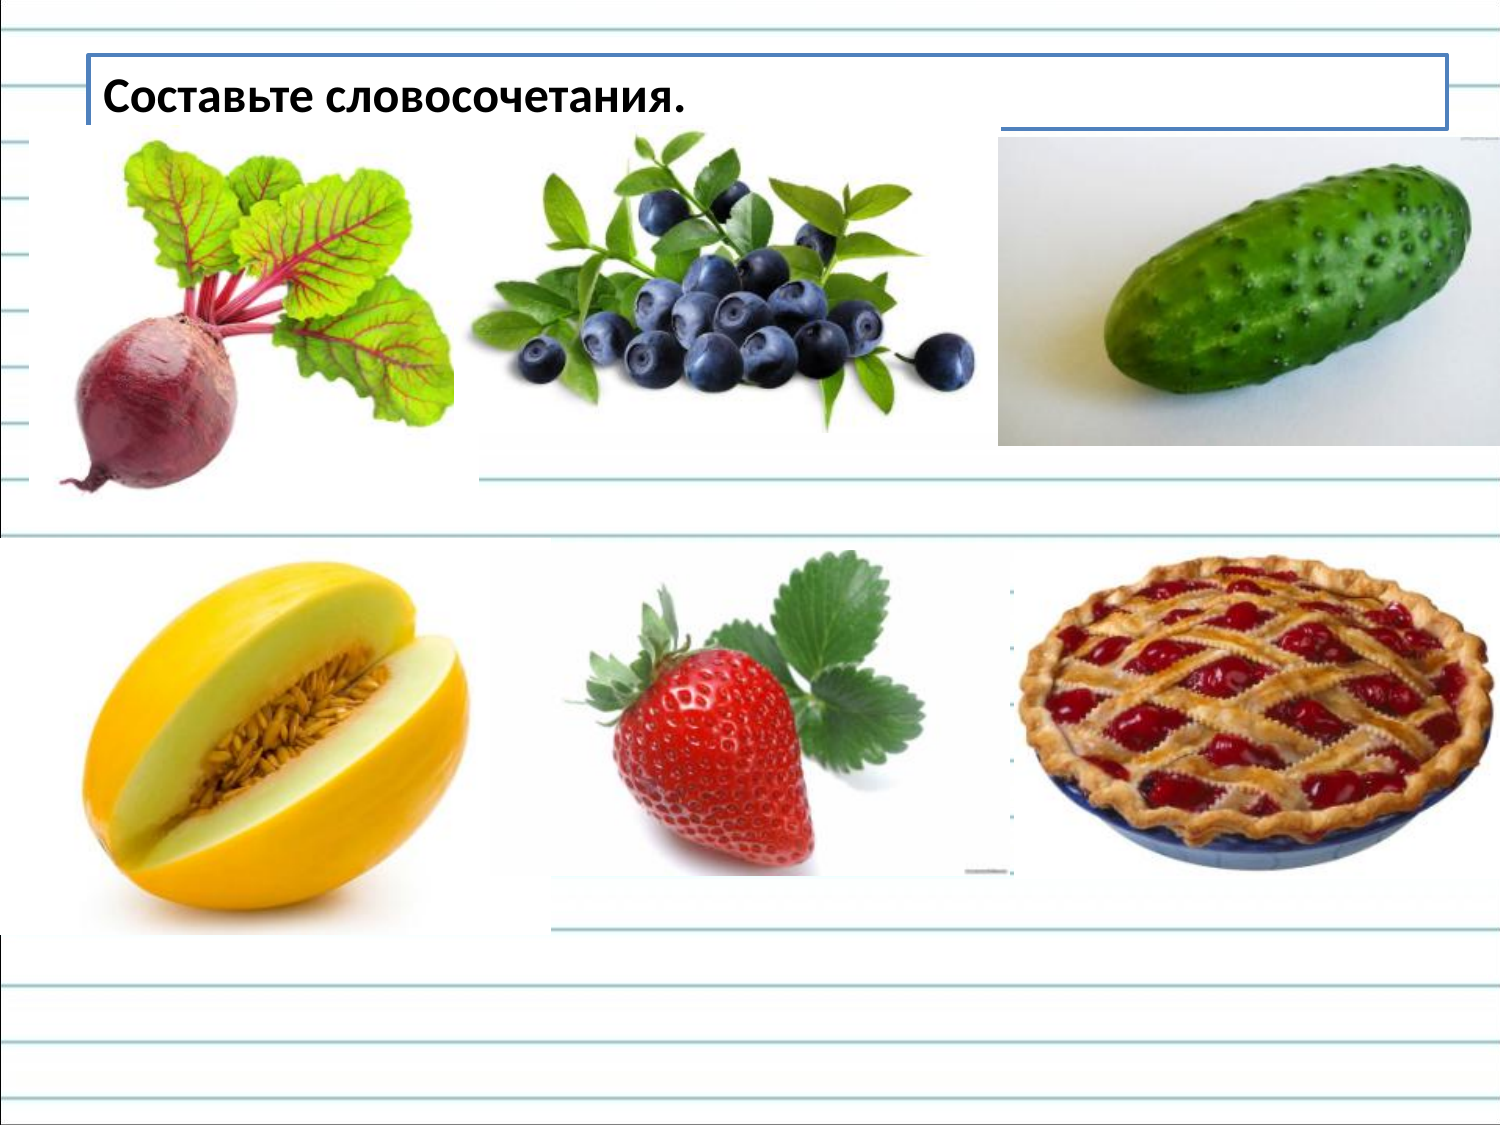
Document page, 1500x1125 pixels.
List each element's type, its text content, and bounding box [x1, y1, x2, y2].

picture [0, 0, 1500, 1125]
text_box Составьте словосочетания. [86, 53, 1449, 131]
